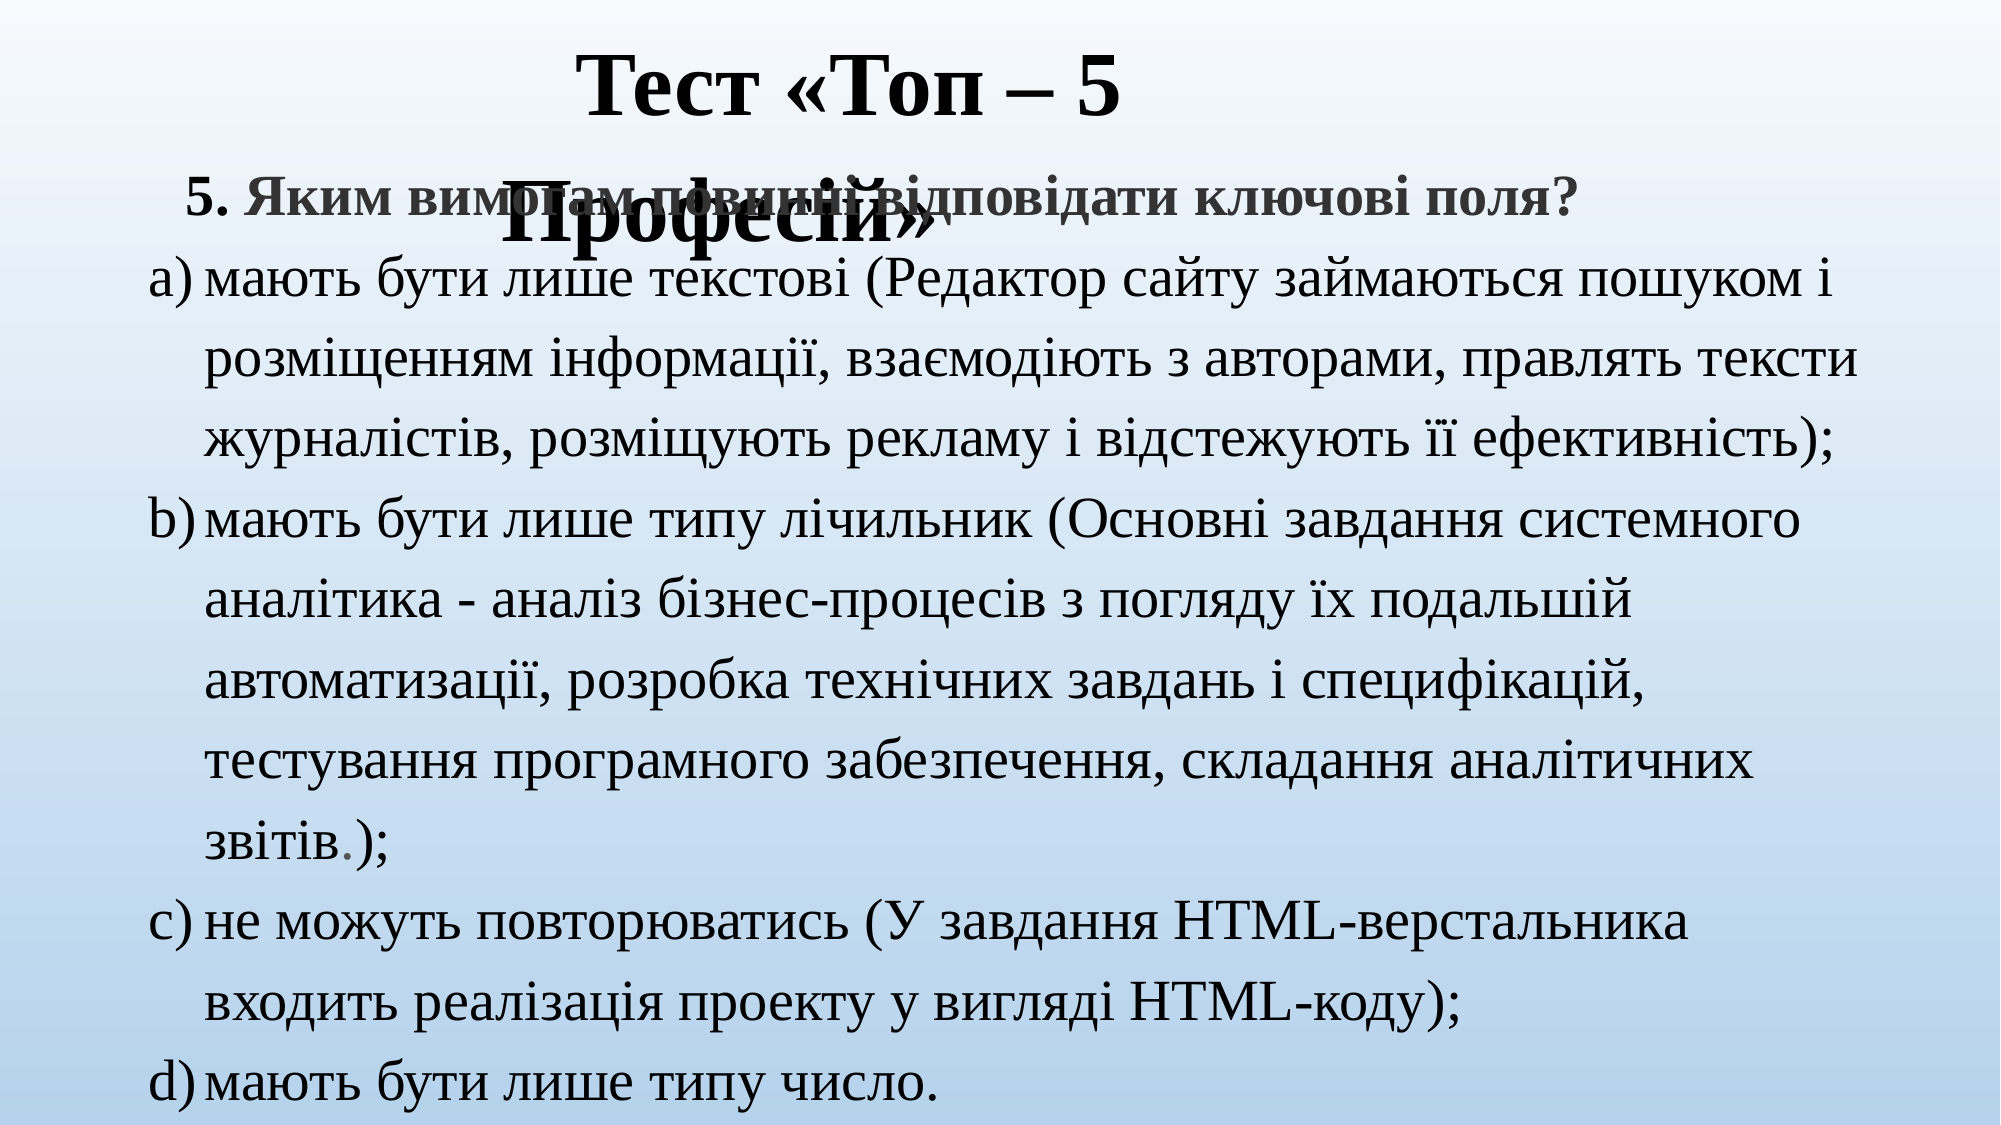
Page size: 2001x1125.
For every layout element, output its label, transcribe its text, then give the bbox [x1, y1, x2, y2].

text_box 5. Яким вимогам повиннi вiдповiдати ключовi поля? мають бути лише текстовi (Редактор сайту займаються пошуком і розміщенням інформації, взаємодіють з авторами, правлять тексти журналістів, розміщують рекламу і відстежують її ефективність); мають бути лише типу лiчильник (Основні завдання системного аналітика - аналіз бізнес-процесів з погляду їх подальшій автоматизації, розробка технічних завдань і специфікацій, тестування програмного забезпечення, складання аналітичних звітів.); не можуть повторюватись (У завдання HTML-верстальника входить реалізація проекту у вигляді HTML-коду); мають бути лише типу число. [133, 139, 1902, 1120]
text_box Тест «Топ – 5 Професій» [486, 0, 1549, 139]
